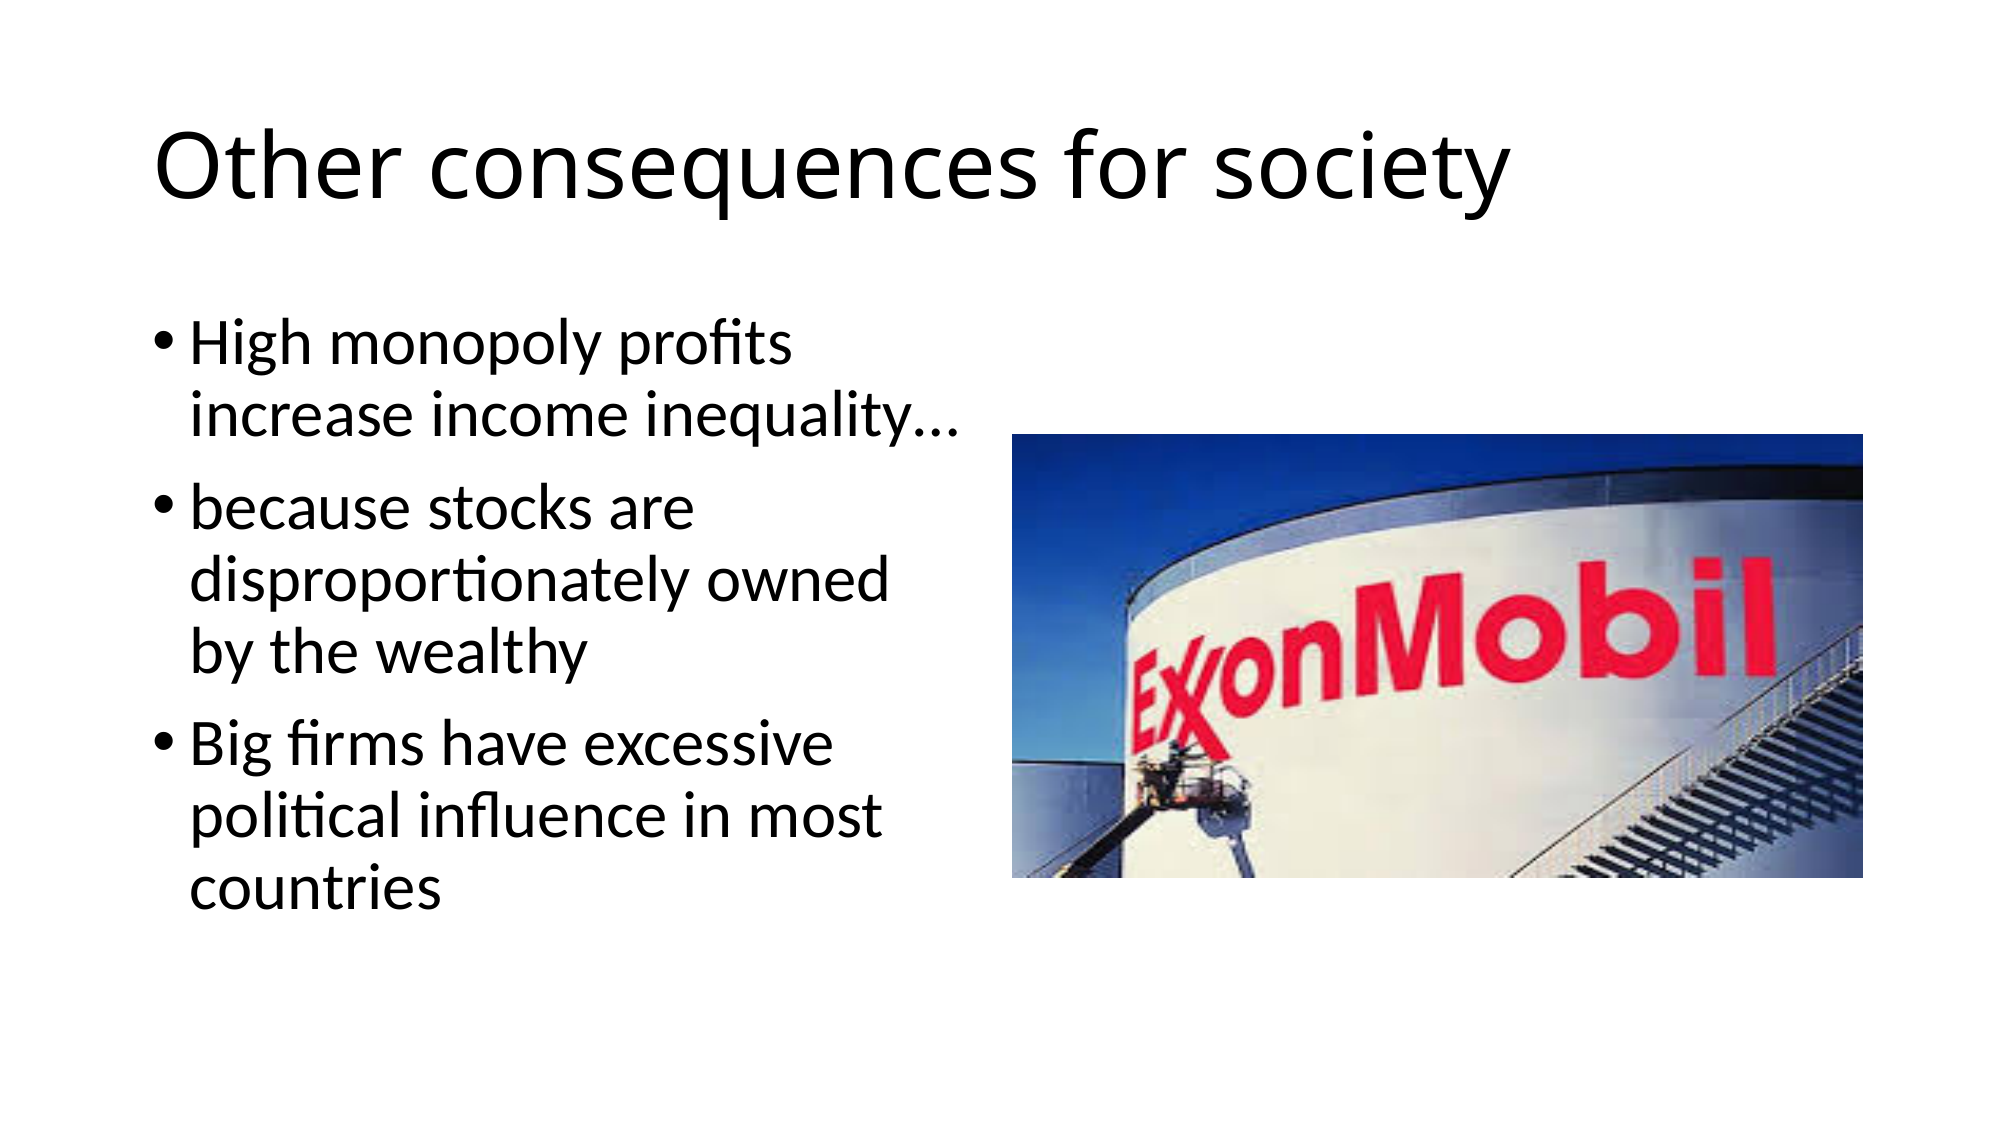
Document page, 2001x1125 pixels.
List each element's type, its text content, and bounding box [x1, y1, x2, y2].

title Other consequences for society [137, 59, 1863, 278]
list High monopoly profits increase income inequality… because stocks are disproportionately owned by the wealthy Big firms have excessive political influence in most countries [137, 299, 988, 1014]
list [1012, 299, 1863, 1014]
